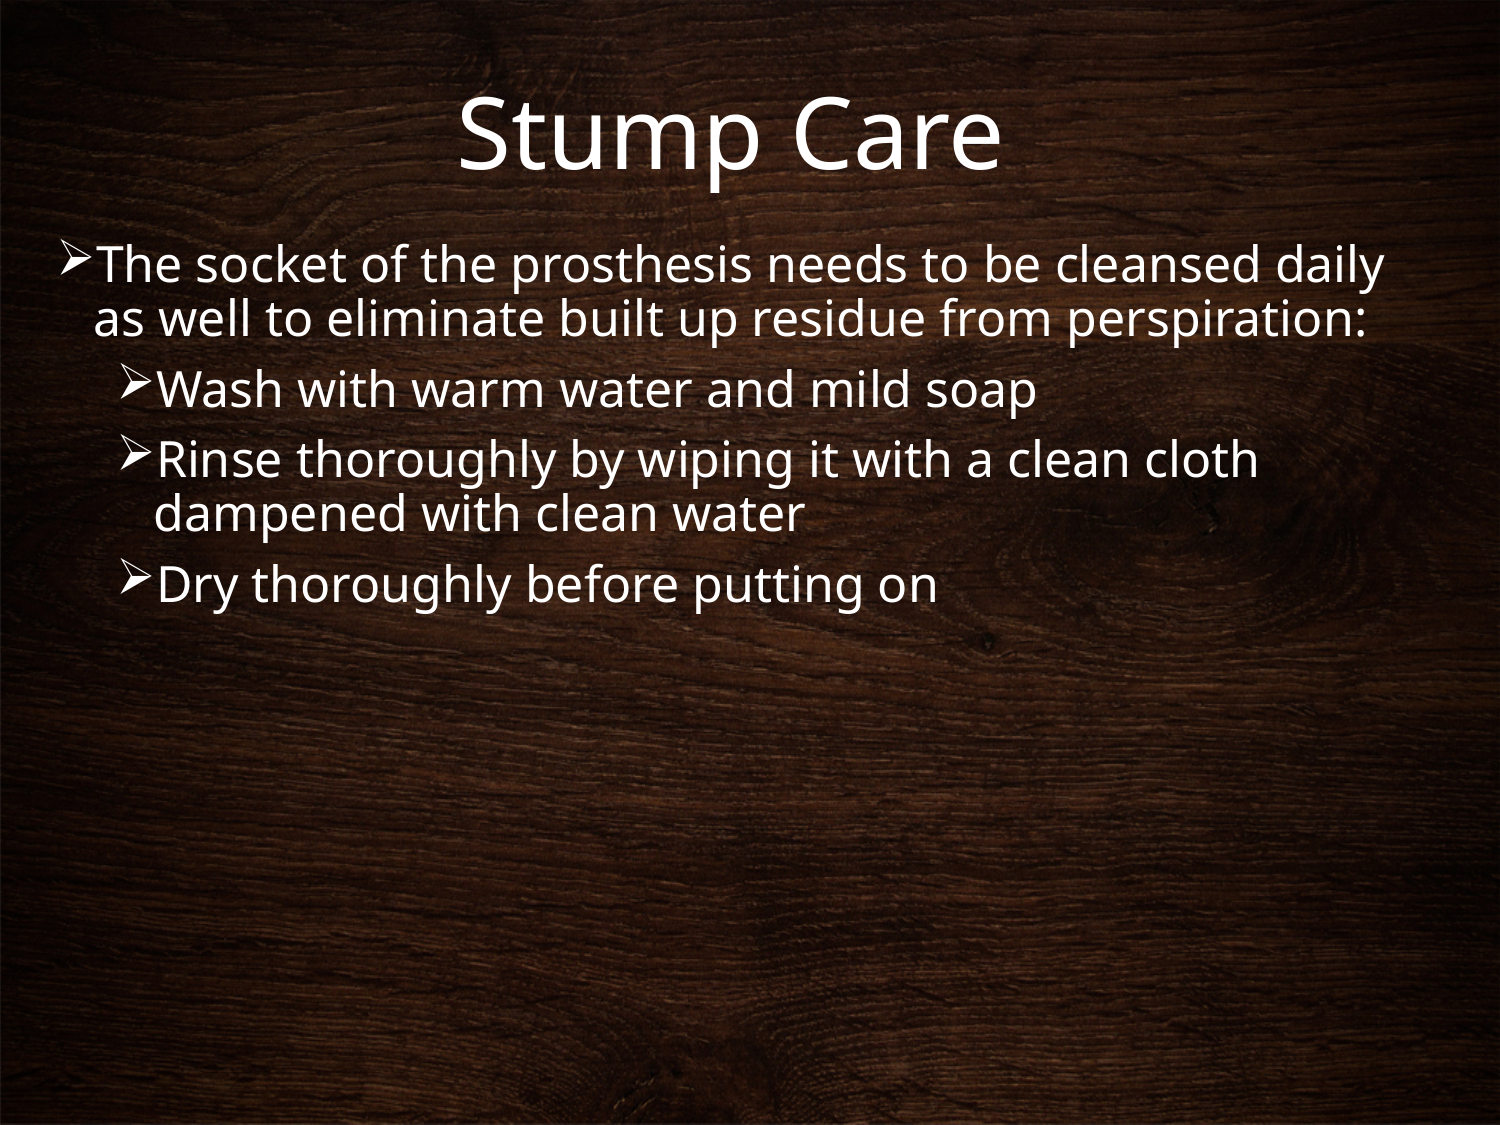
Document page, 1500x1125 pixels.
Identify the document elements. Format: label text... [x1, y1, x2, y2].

title Stump Care [53, 62, 1436, 197]
picture [0, 0, 1500, 1125]
list The socket of the prosthesis needs to be cleansed daily as well to eliminate built up residue from perspiration: Wash with warm water and mild soap Rinse thoroughly by wiping it with a clean cloth dampened with clean water Dry thoroughly before putting on [41, 231, 1452, 983]
